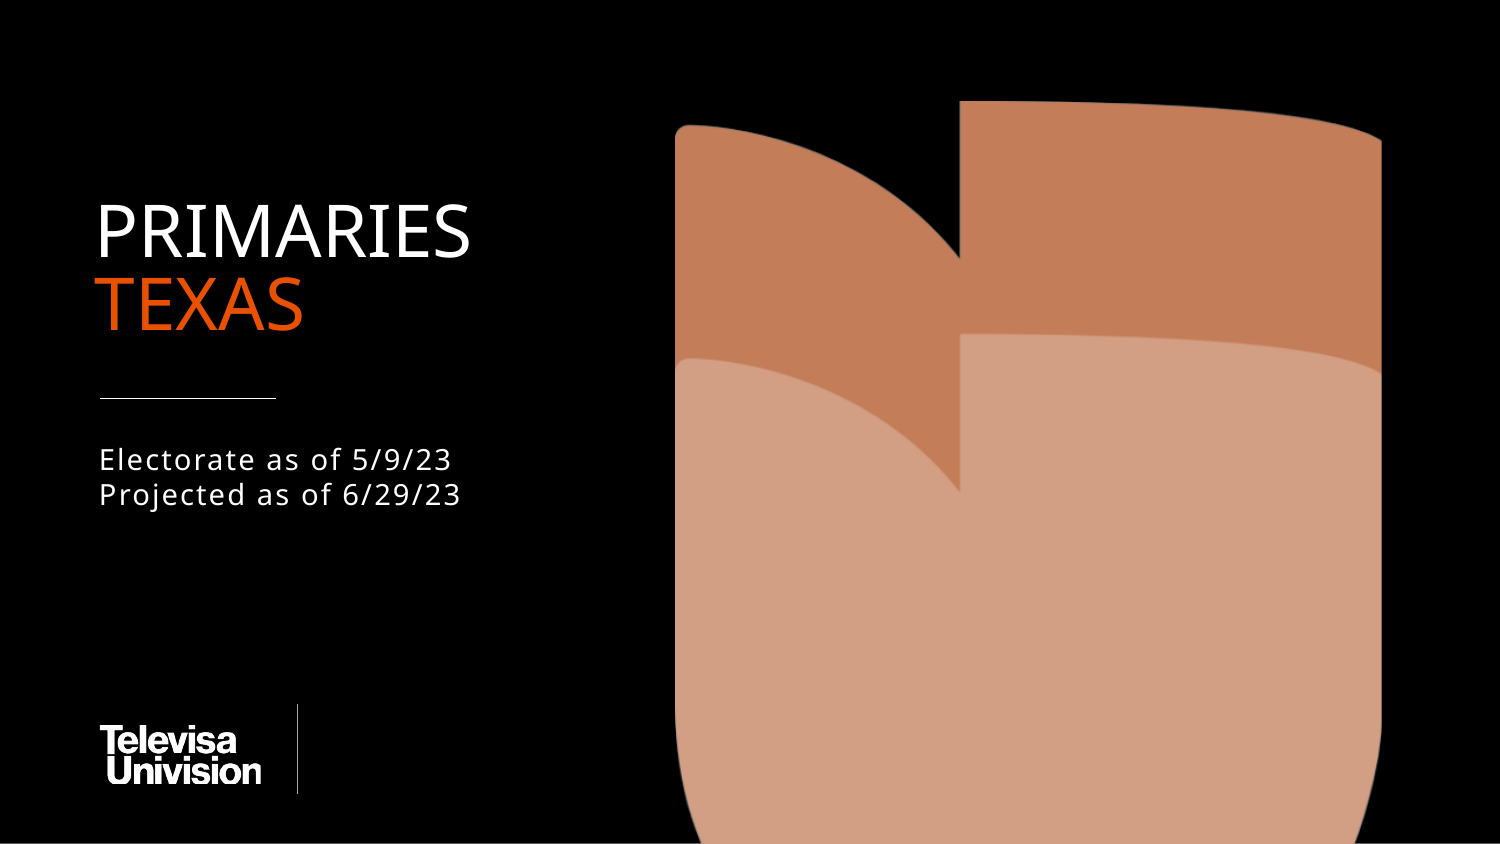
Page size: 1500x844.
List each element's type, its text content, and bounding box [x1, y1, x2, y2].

text_box PRIMARIES TEXAS [80, 191, 674, 352]
picture [674, 101, 1382, 844]
text_box Electorate as of 5/9/23 Projected as of 6/29/23 [84, 434, 531, 519]
picture [99, 724, 261, 784]
